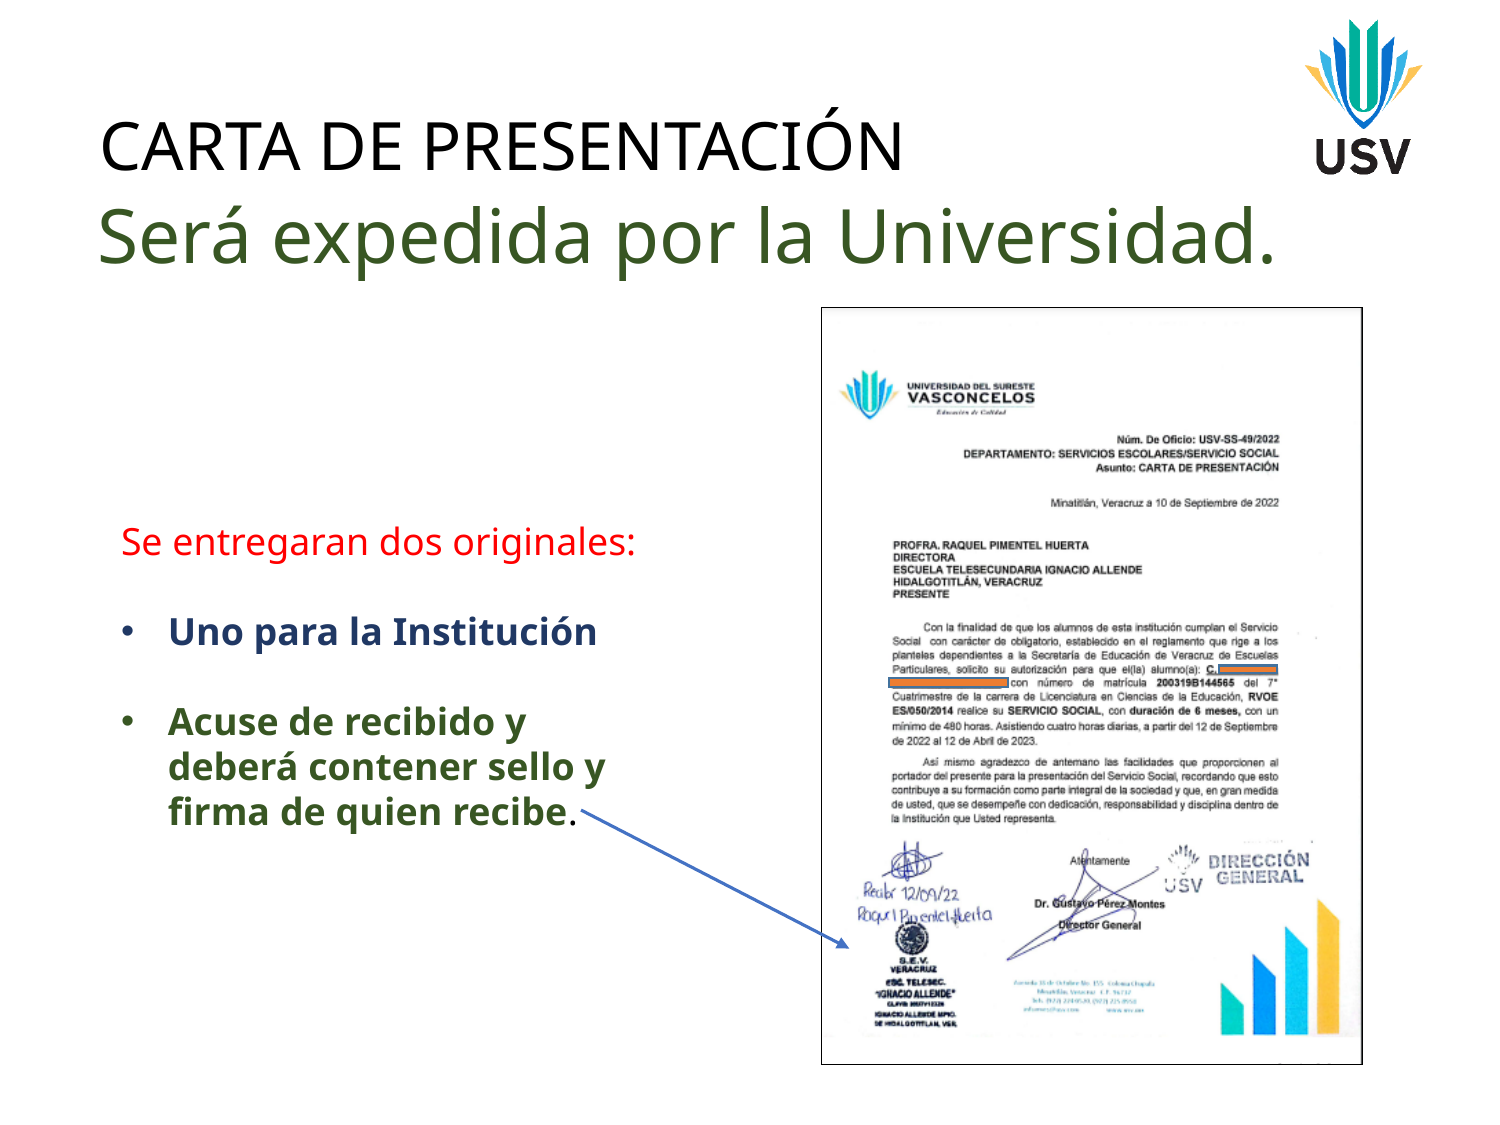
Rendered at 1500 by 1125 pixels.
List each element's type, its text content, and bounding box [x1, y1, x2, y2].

text_box Se entregaran dos originales: Uno para la Institución Acuse de recibido y deberá contener sello y firma de quien recibe. [106, 510, 660, 840]
text_box Será expedida por la Universidad. [82, 181, 1370, 286]
text_box CARTA DE PRESENTACIÓN [84, 96, 1133, 181]
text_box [581, 810, 850, 949]
picture [821, 307, 1363, 1065]
picture [1277, 11, 1449, 183]
